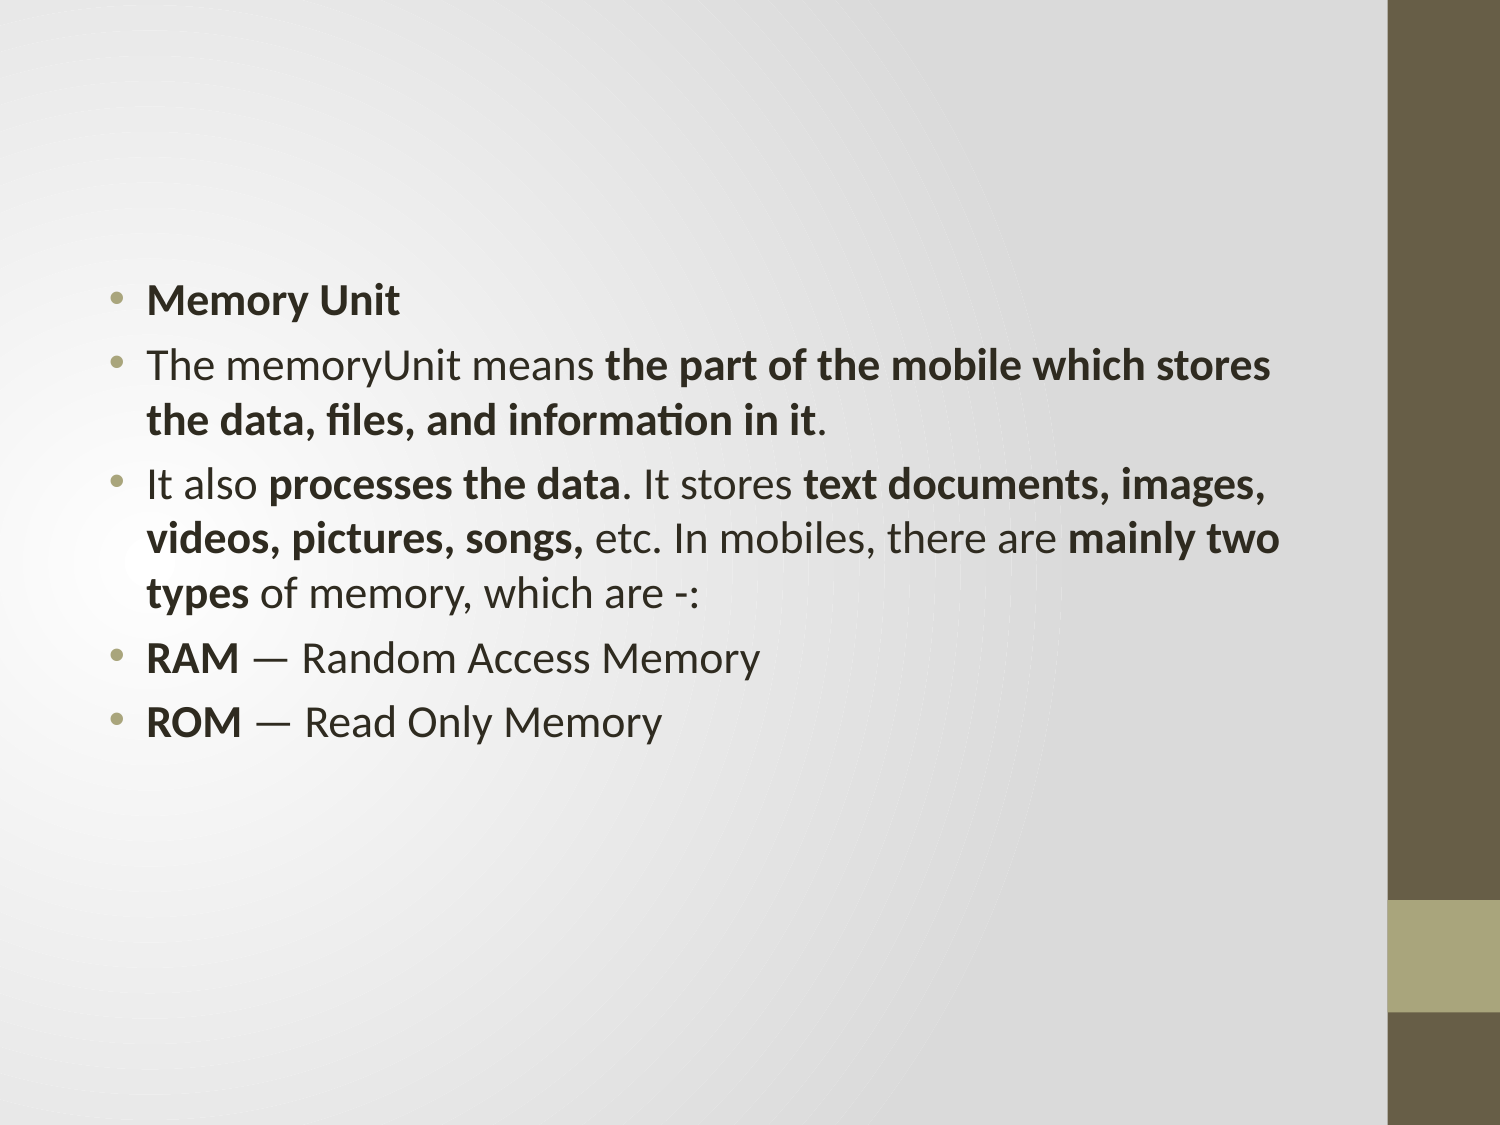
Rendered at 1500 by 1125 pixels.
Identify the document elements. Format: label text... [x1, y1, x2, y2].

list Memory Unit The memoryUnit means the part of the mobile which stores the data, files, and information in it. It also processes the data. It stores text documents, images, videos, pictures, songs, etc. In mobiles, there are mainly two types of memory, which are -: RAM — Random Access Memory ROM — Read Only Memory [75, 262, 1325, 1050]
